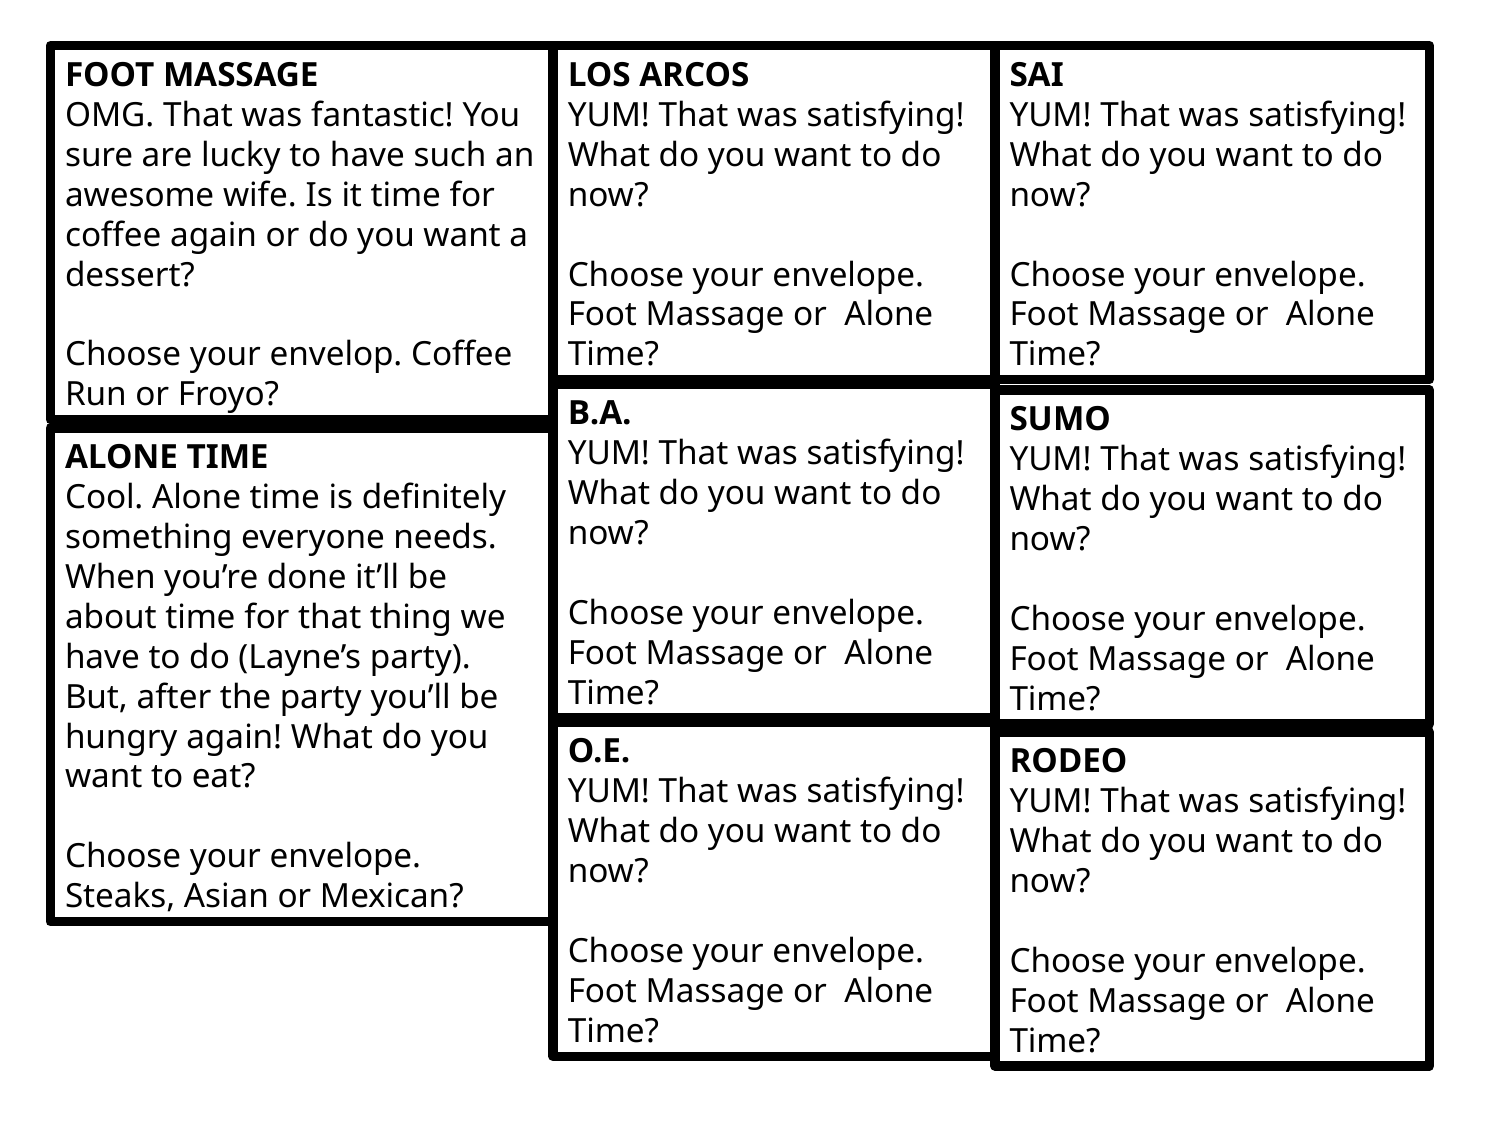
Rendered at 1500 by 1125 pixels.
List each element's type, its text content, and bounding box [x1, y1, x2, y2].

text_box LOS ARCOS YUM! That was satisfying! What do you want to do now? Choose your envelope. Foot Massage or Alone Time? [553, 45, 994, 380]
text_box RODEO YUM! That was satisfying! What do you want to do now? Choose your envelope. Foot Massage or Alone Time? [994, 731, 1430, 1067]
text_box SAI YUM! That was satisfying! What do you want to do now? Choose your envelope. Foot Massage or Alone Time? [994, 45, 1430, 380]
text_box SUMO YUM! That was satisfying! What do you want to do now? Choose your envelope. Foot Massage or Alone Time? [994, 389, 1430, 725]
text_box FOOT MASSAGE OMG. That was fantastic! You sure are lucky to have such an awesome wife. Is it time for coffee again or do you want a dessert? Choose your envelop. Coffee Run or Froyo? [50, 45, 554, 420]
text_box ALONE TIME Cool. Alone time is definitely something everyone needs. When you’re done it’ll be about time for that thing we have to do (Layne’s party). But, after the party you’ll be hungry again! What do you want to eat? Choose your envelope. Steaks, Asian or Mexican? [50, 427, 554, 922]
text_box B.A. YUM! That was satisfying! What do you want to do now? Choose your envelope. Foot Massage or Alone Time? [553, 383, 995, 719]
text_box O.E. YUM! That was satisfying! What do you want to do now? Choose your envelope. Foot Massage or Alone Time? [553, 722, 995, 1057]
